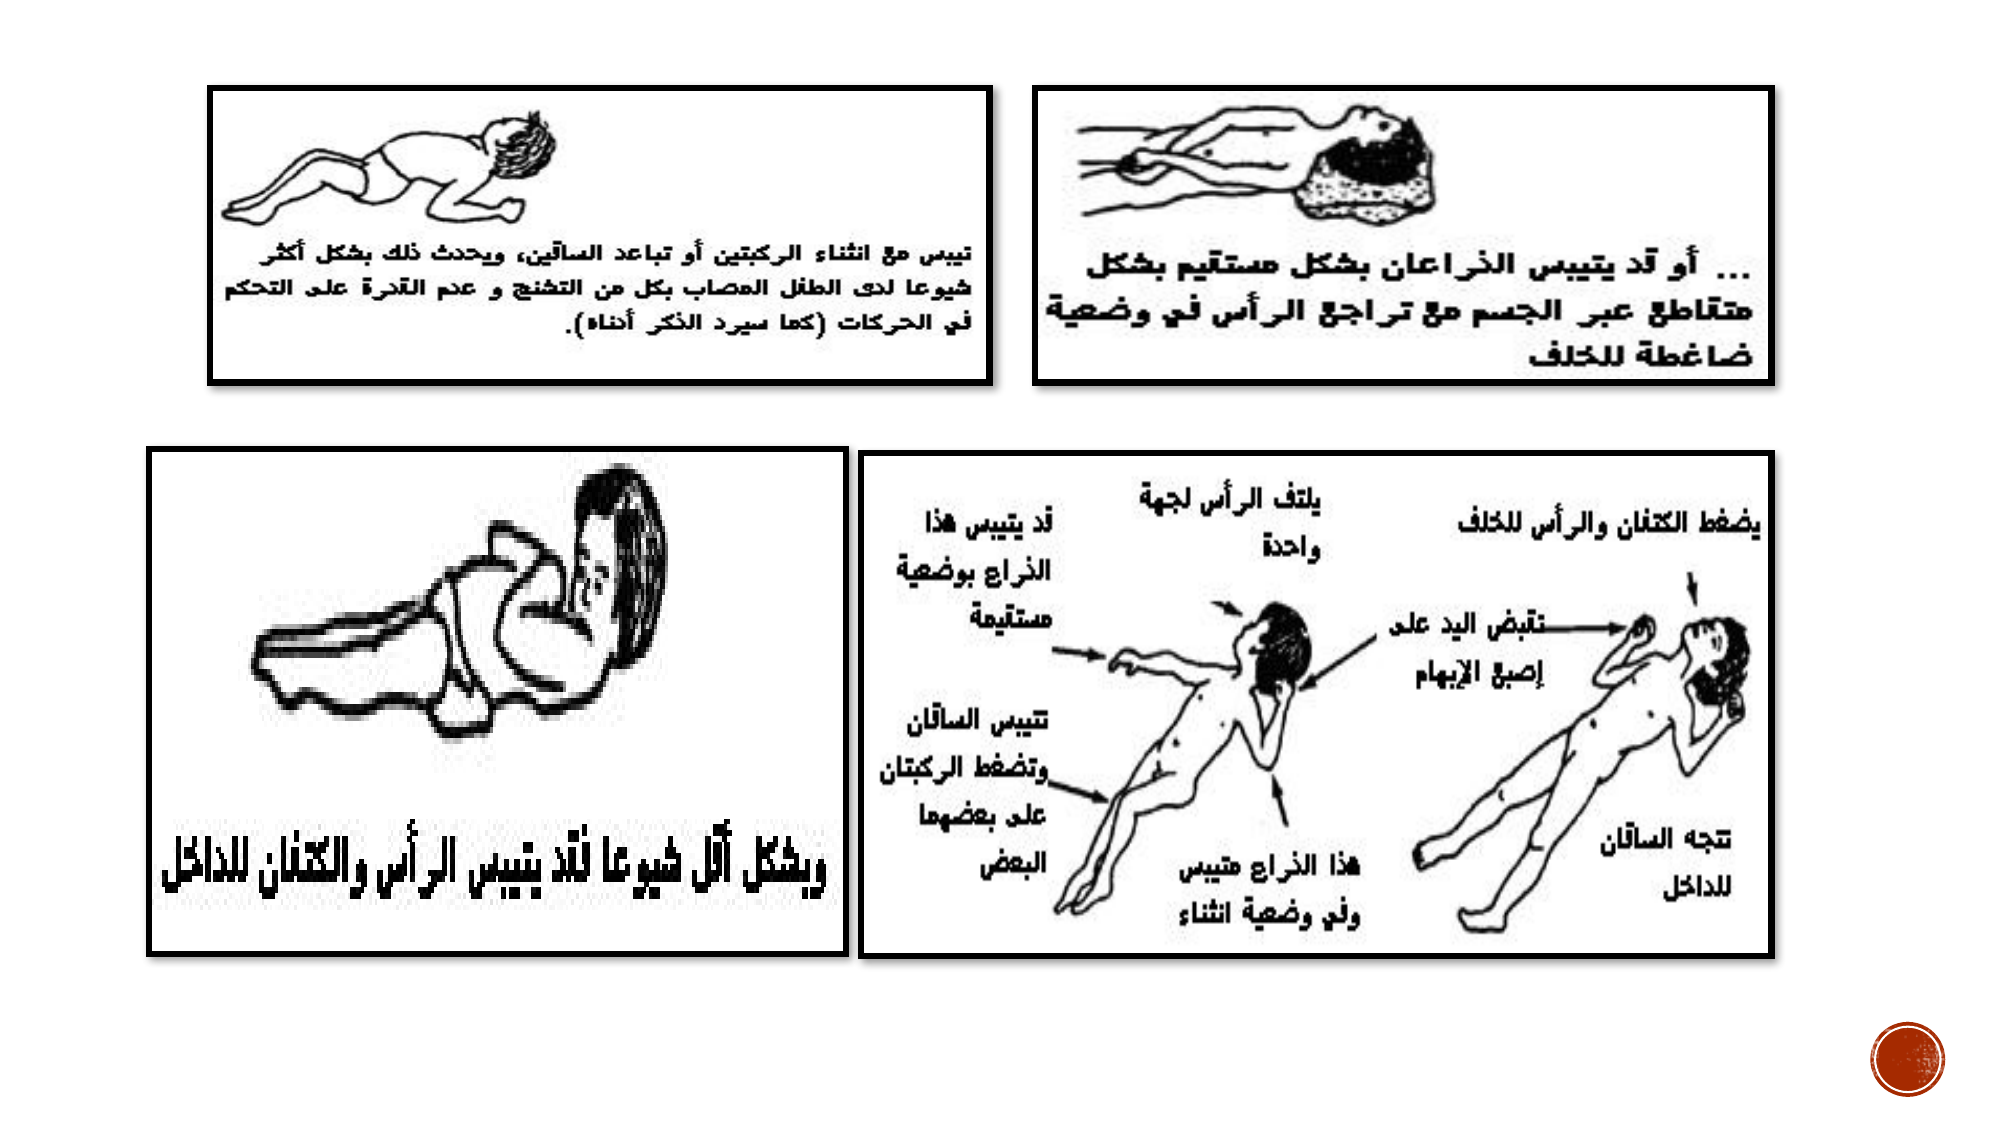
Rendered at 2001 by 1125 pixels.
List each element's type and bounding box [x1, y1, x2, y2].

picture [1038, 91, 1769, 380]
list [867, 459, 1767, 952]
picture [152, 452, 844, 952]
picture [213, 91, 988, 380]
